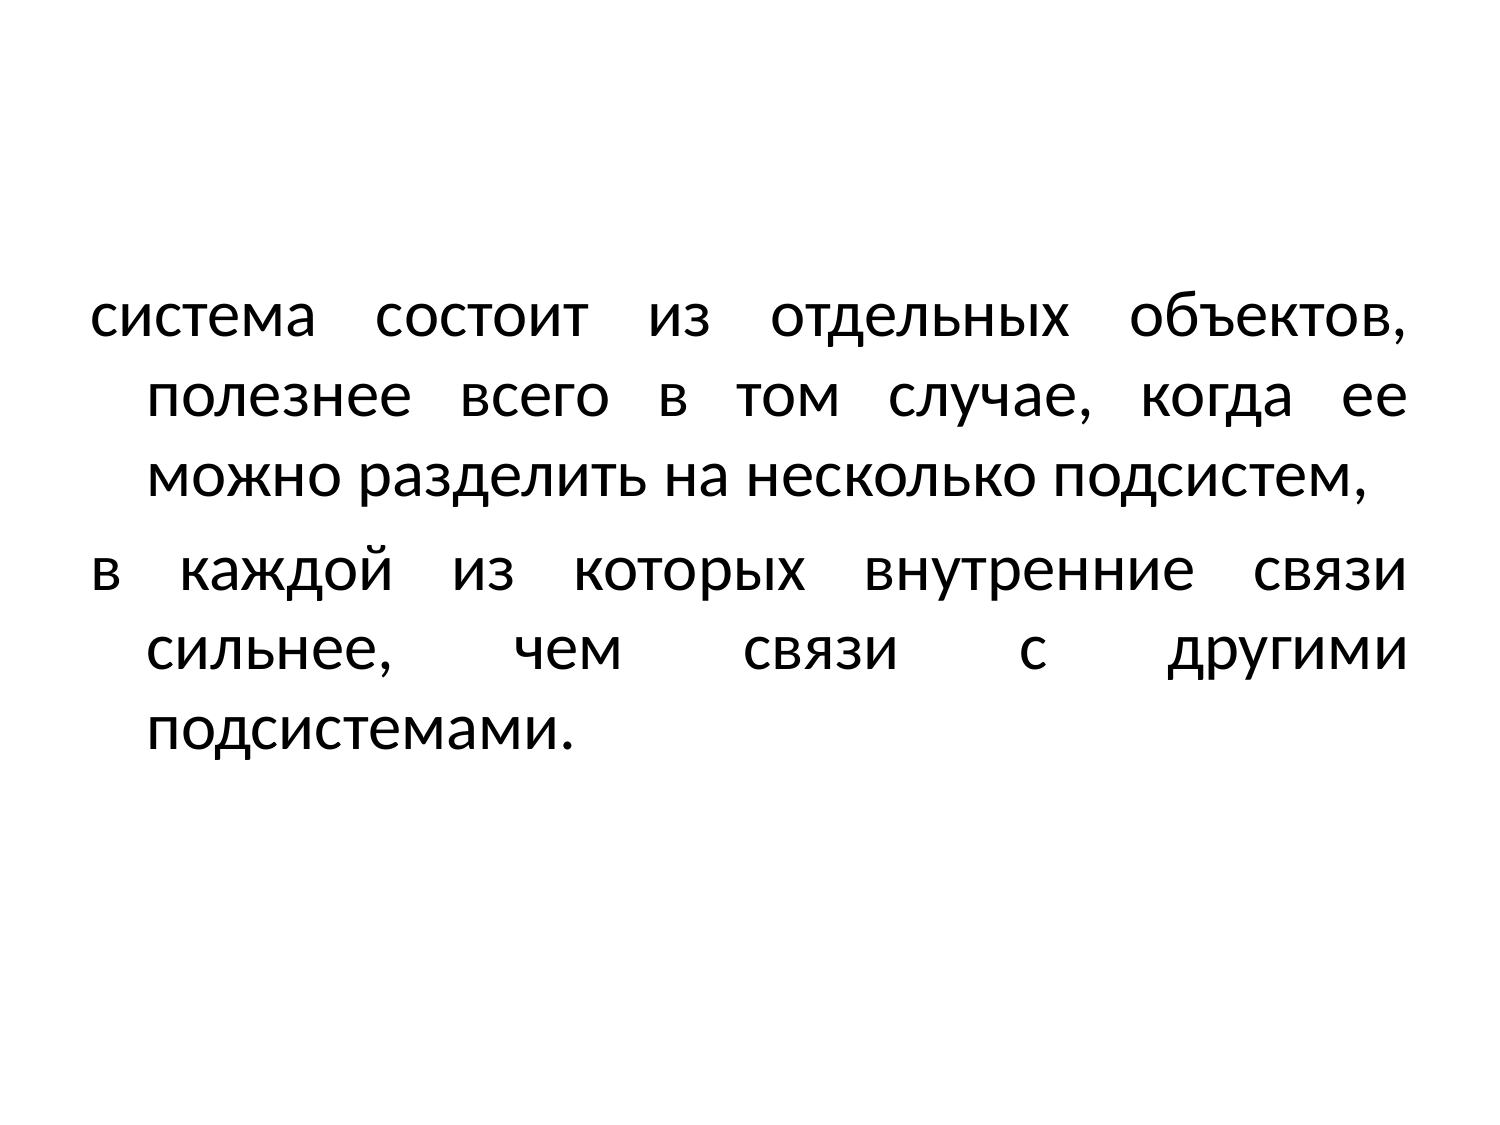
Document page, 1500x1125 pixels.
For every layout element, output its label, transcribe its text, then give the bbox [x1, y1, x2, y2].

list система состоит из отдельных объектов, полезнее всего в том случае, когда ее можно разделить на несколько подсистем, в каждой из которых внутренние связи сильнее, чем связи с другими подсистемами. [75, 262, 1425, 1005]
